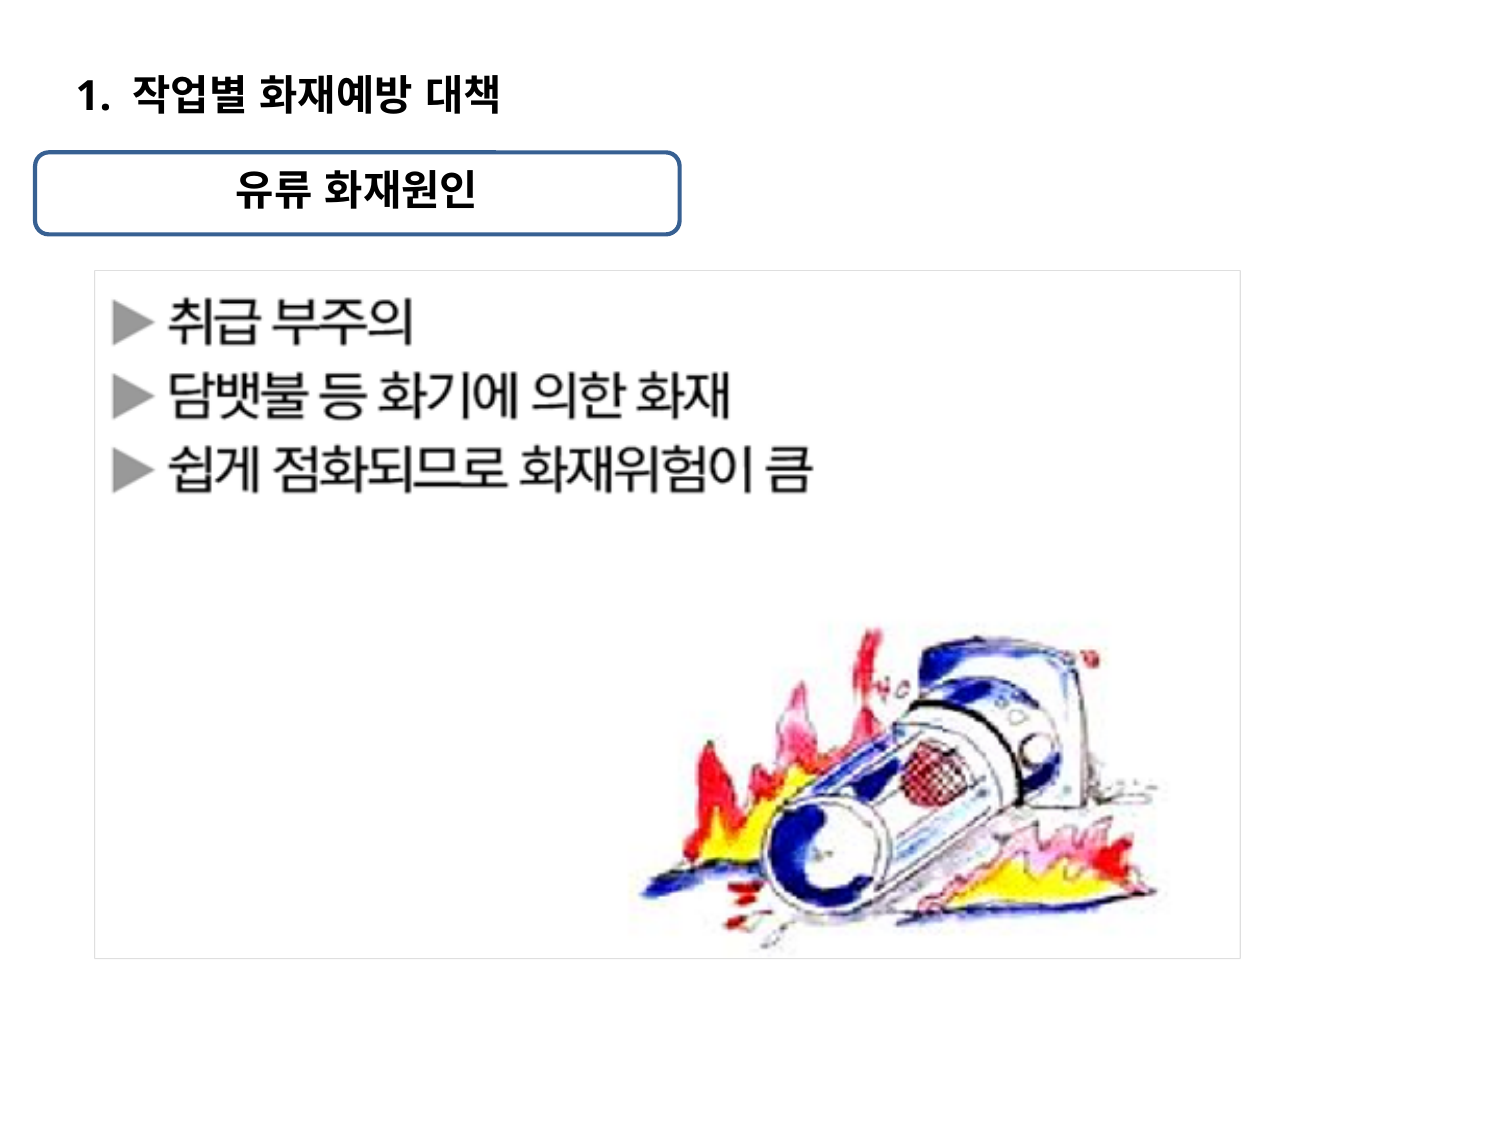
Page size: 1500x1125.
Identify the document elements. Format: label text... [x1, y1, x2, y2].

text_box 유류 화재원인 [32, 150, 682, 237]
picture [93, 269, 1243, 962]
text_box 1. 작업별 화재예방 대책 [60, 61, 518, 127]
